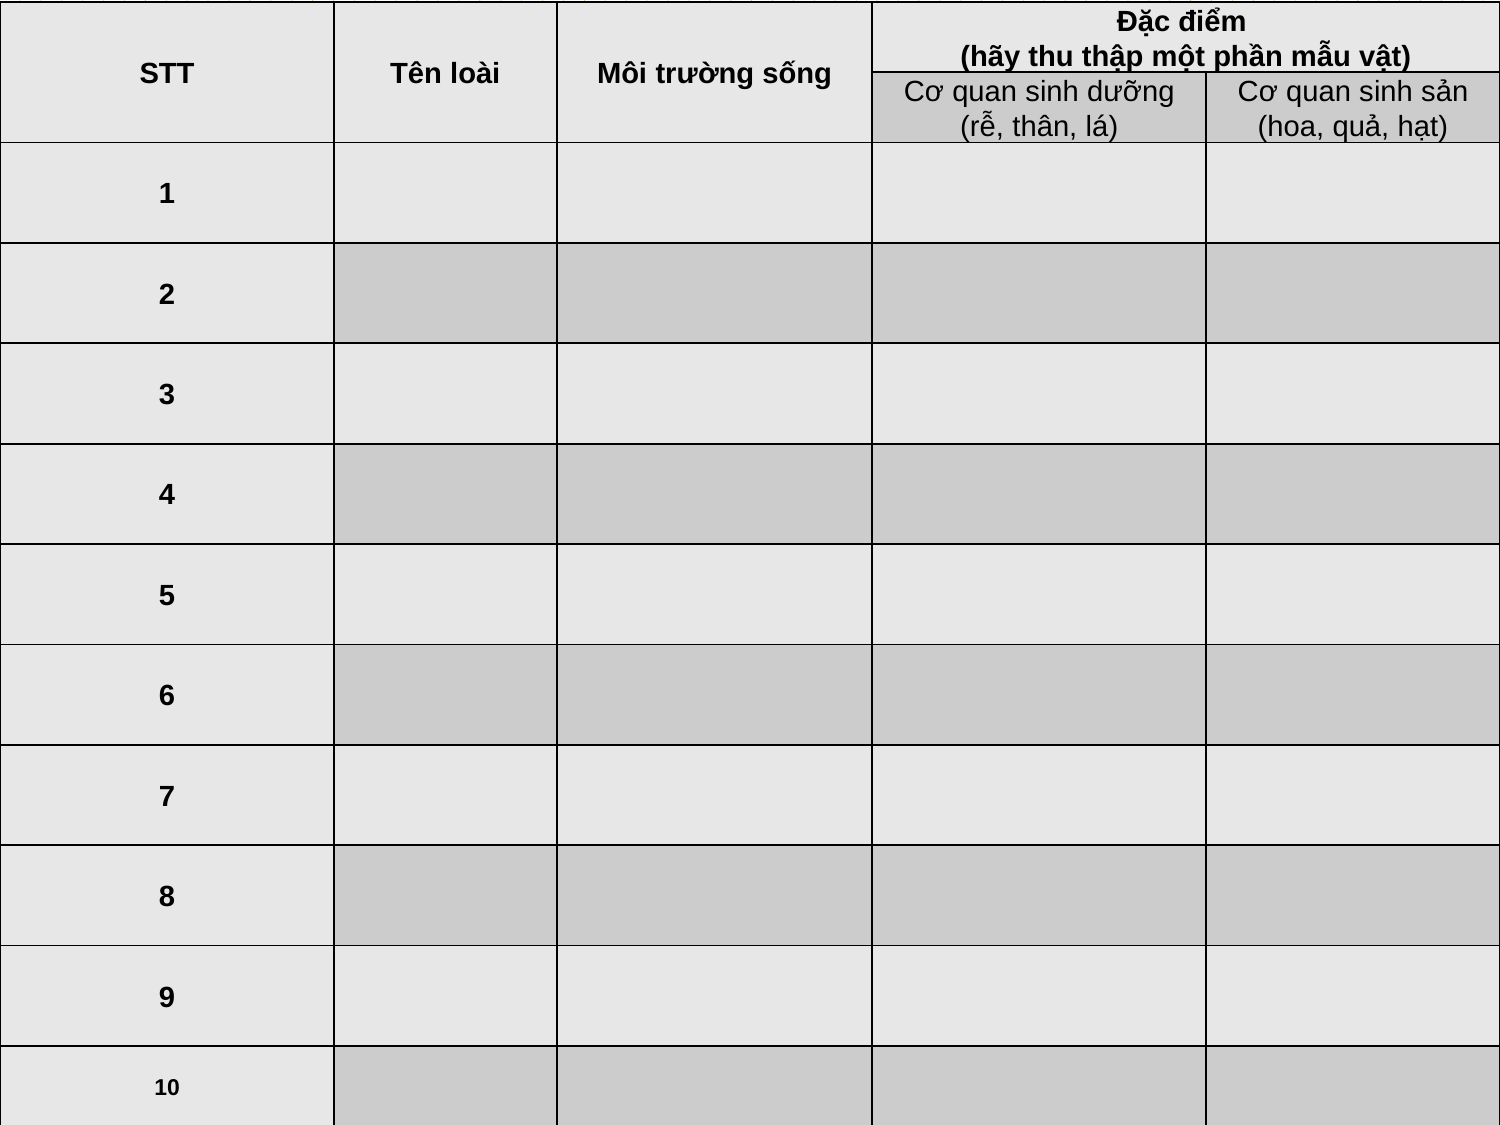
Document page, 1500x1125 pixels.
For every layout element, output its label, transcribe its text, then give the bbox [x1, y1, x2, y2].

table_cell [873, 1047, 1205, 1125]
table_cell [558, 746, 871, 844]
table_cell Cơ quan sinh sản (hoa, quả, hạt) [1207, 73, 1499, 142]
table_cell [1207, 344, 1499, 443]
table_header Tên loài [335, 3, 556, 142]
table_cell [873, 645, 1205, 744]
table_cell [1207, 946, 1499, 1045]
table_cell [873, 445, 1205, 543]
table_cell [1207, 746, 1499, 844]
table_cell [335, 946, 556, 1045]
table_header STT [1, 3, 333, 142]
table_cell [558, 244, 871, 342]
table_cell 7 [1, 746, 333, 844]
table_cell [873, 344, 1205, 443]
table_cell [335, 1047, 556, 1125]
table_cell [335, 645, 556, 744]
table_cell 3 [1, 344, 333, 443]
table_cell 9 [1, 946, 333, 1045]
table_cell [558, 344, 871, 443]
table_cell [873, 846, 1205, 945]
table_cell [1207, 645, 1499, 744]
table_cell [558, 445, 871, 543]
table_cell [335, 545, 556, 644]
table_cell [335, 445, 556, 543]
table_cell [873, 143, 1205, 242]
table_cell 6 [1, 645, 333, 744]
table_cell 5 [1, 545, 333, 644]
table_cell [558, 143, 871, 242]
table_cell [558, 645, 871, 744]
table_cell [335, 746, 556, 844]
table_cell [1207, 244, 1499, 342]
table_cell 8 [1, 846, 333, 945]
table_header Môi trường sống [558, 3, 871, 142]
table_cell [873, 746, 1205, 844]
table_cell [558, 1047, 871, 1125]
table_header Đặc điểm (hãy thu thập một phần mẫu vật) [873, 3, 1499, 71]
table_cell [1207, 846, 1499, 945]
table_cell [1207, 143, 1499, 242]
table_cell [558, 846, 871, 945]
table_cell Cơ quan sinh dưỡng (rễ, thân, lá) [873, 73, 1205, 142]
table_cell 4 [1, 445, 333, 543]
table_cell [558, 946, 871, 1045]
table_cell 2 [1, 244, 333, 342]
table_cell [1207, 1047, 1499, 1125]
table_cell [335, 344, 556, 443]
table_cell [335, 846, 556, 945]
table_cell [873, 244, 1205, 342]
table_cell [335, 143, 556, 242]
table_cell [335, 244, 556, 342]
table_cell [558, 545, 871, 644]
table_cell [873, 946, 1205, 1045]
table_cell [873, 545, 1205, 644]
table_cell [1207, 445, 1499, 543]
table_cell 1 [1, 143, 333, 242]
table_cell 10 [1, 1047, 333, 1125]
table_cell [1207, 545, 1499, 644]
